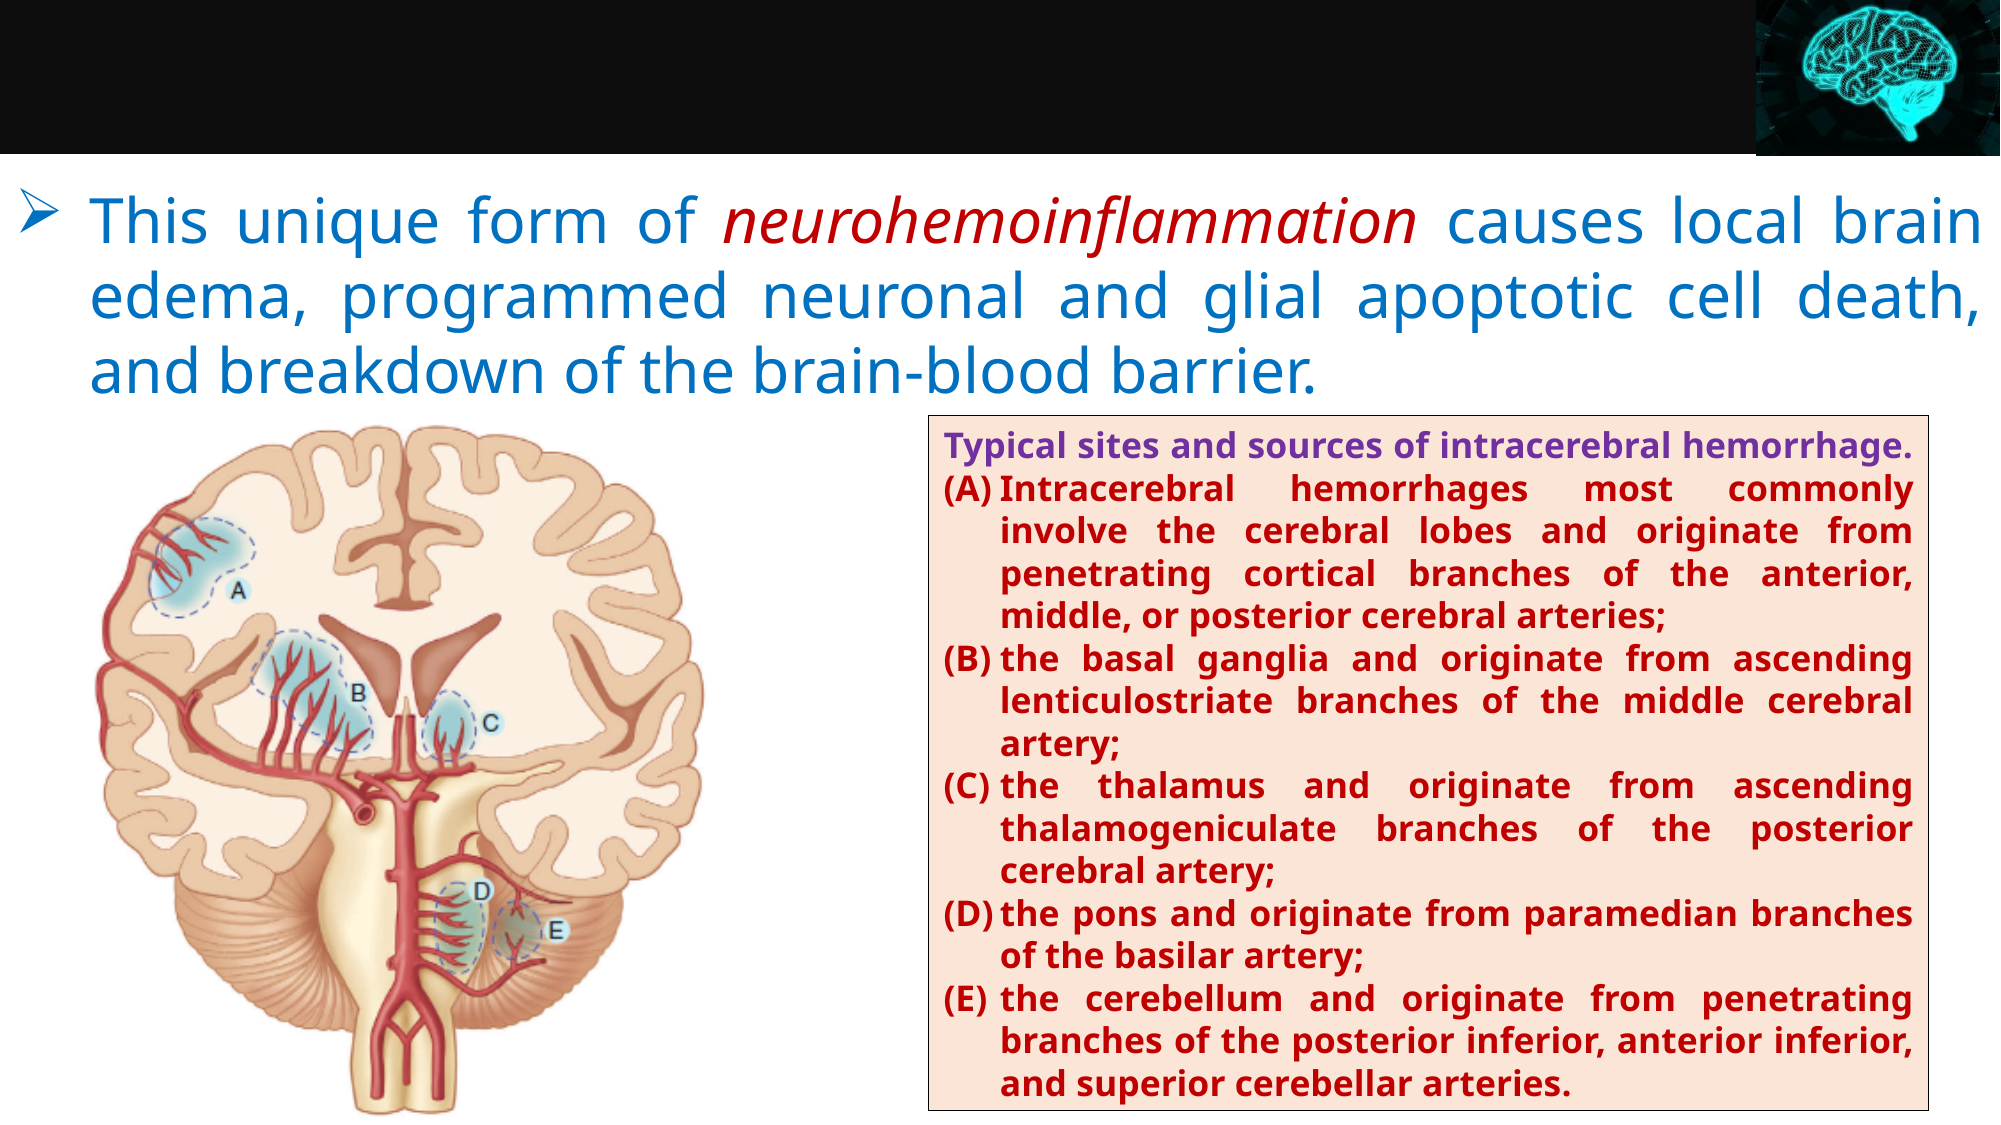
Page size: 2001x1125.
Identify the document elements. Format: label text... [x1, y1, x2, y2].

text_box Typical sites and sources of intracerebral hemorrhage. Intracerebral hemorrhages most commonly involve the cerebral lobes and originate from penetrating cortical branches of the anterior, middle, or posterior cerebral arteries; the basal ganglia and originate from ascending lenticulostriate branches of the middle cerebral artery; the thalamus and originate from ascending thalamogeniculate branches of the posterior cerebral artery; the pons and originate from paramedian branches of the basilar artery; the cerebellum and originate from penetrating branches of the posterior inferior, anterior inferior, and superior cerebellar arteries. [928, 415, 1929, 1111]
picture [1755, 0, 2000, 156]
picture [28, 415, 757, 1125]
text_box This unique form of neurohemoinflammation causes local brain edema, programmed neuronal and glial apoptotic cell death, and breakdown of the brain-blood barrier. [0, 173, 2000, 414]
text_box [0, 0, 1755, 154]
